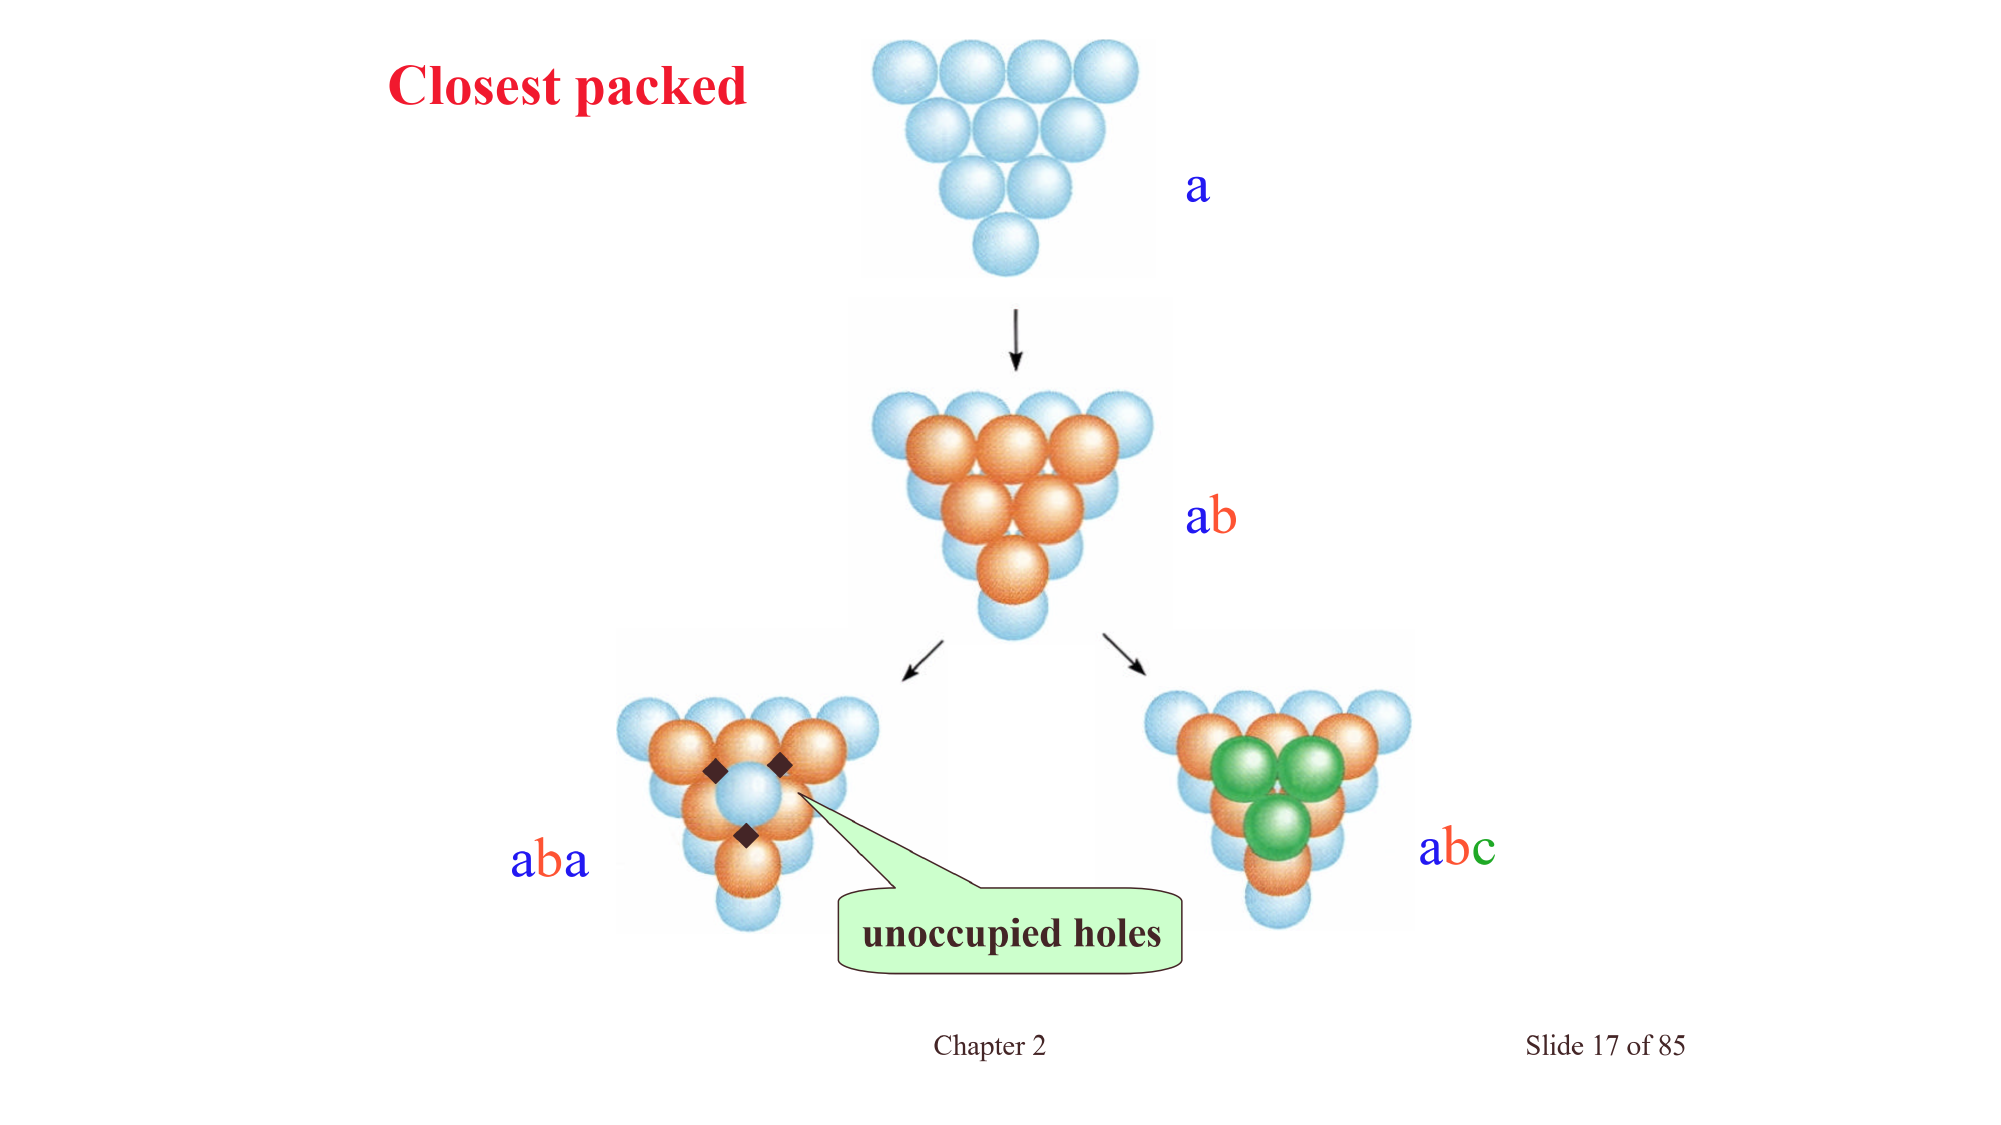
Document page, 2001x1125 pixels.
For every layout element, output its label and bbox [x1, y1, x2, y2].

picture [336, 22, 1727, 1067]
